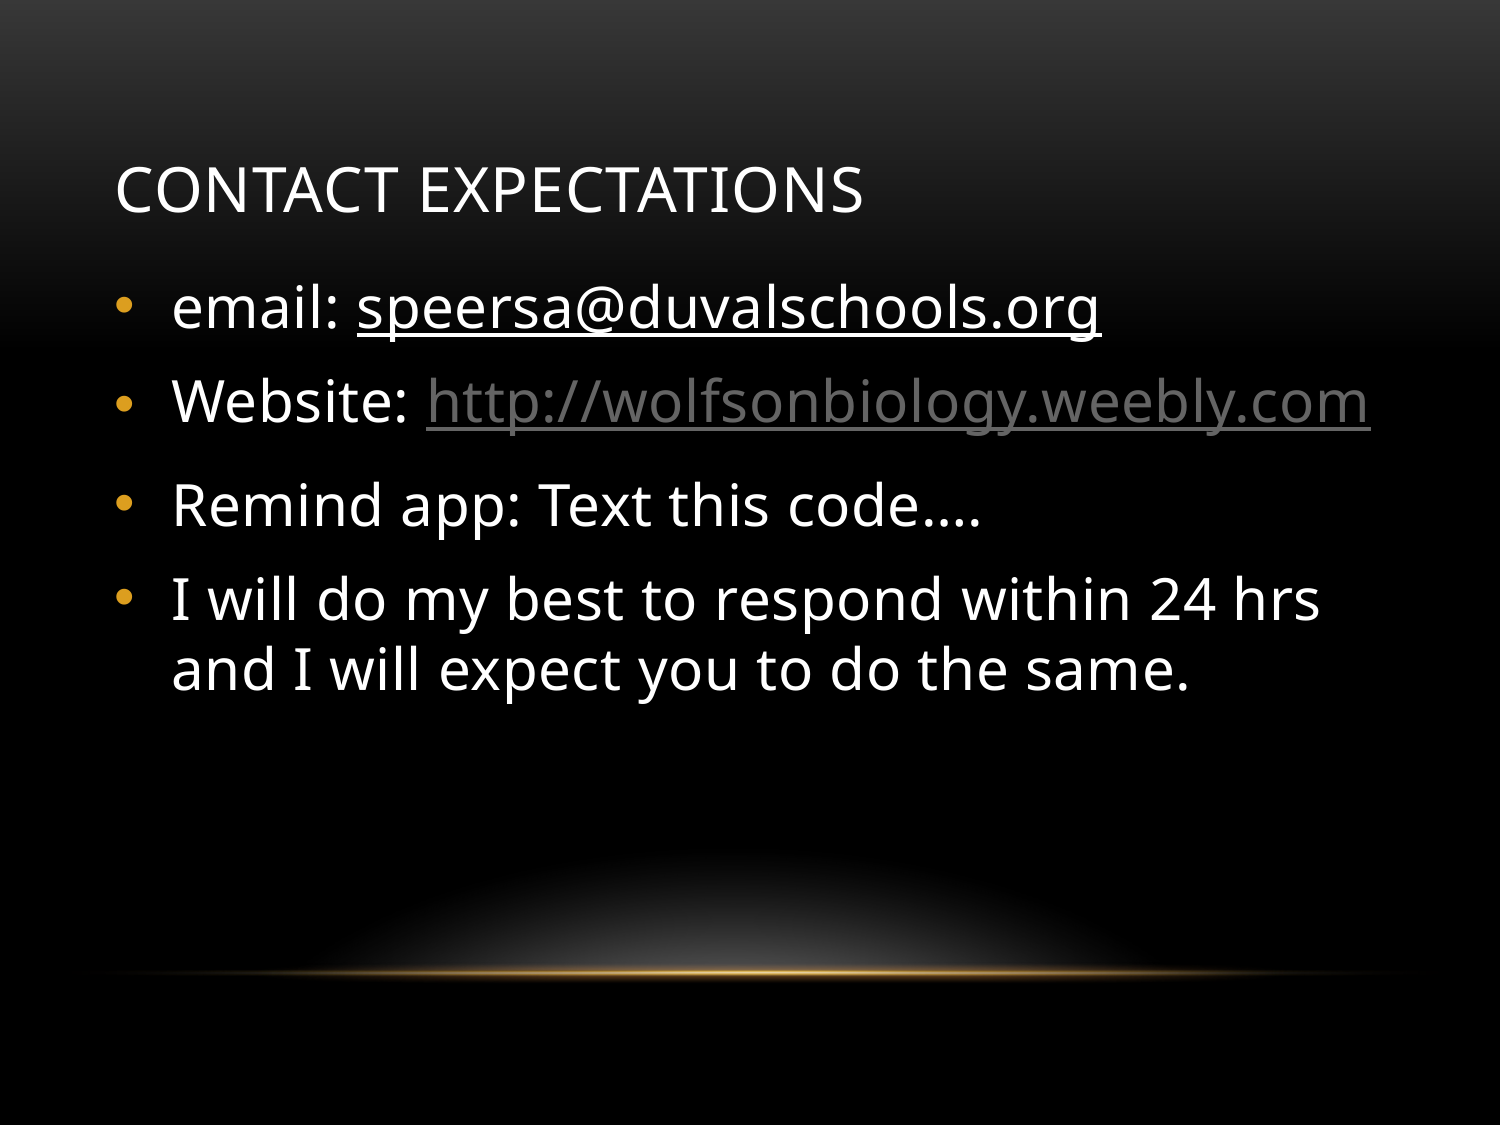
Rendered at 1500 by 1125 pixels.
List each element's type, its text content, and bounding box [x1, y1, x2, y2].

picture [0, 0, 1500, 1125]
title Contact Expectations [99, 45, 1400, 233]
list email: speersa@duvalschools.org Website: http://wolfsonbiology.weebly.com Remind app: Text this code…. I will do my best to respond within 24 hrs and I will expect you to do the same. [99, 262, 1400, 938]
